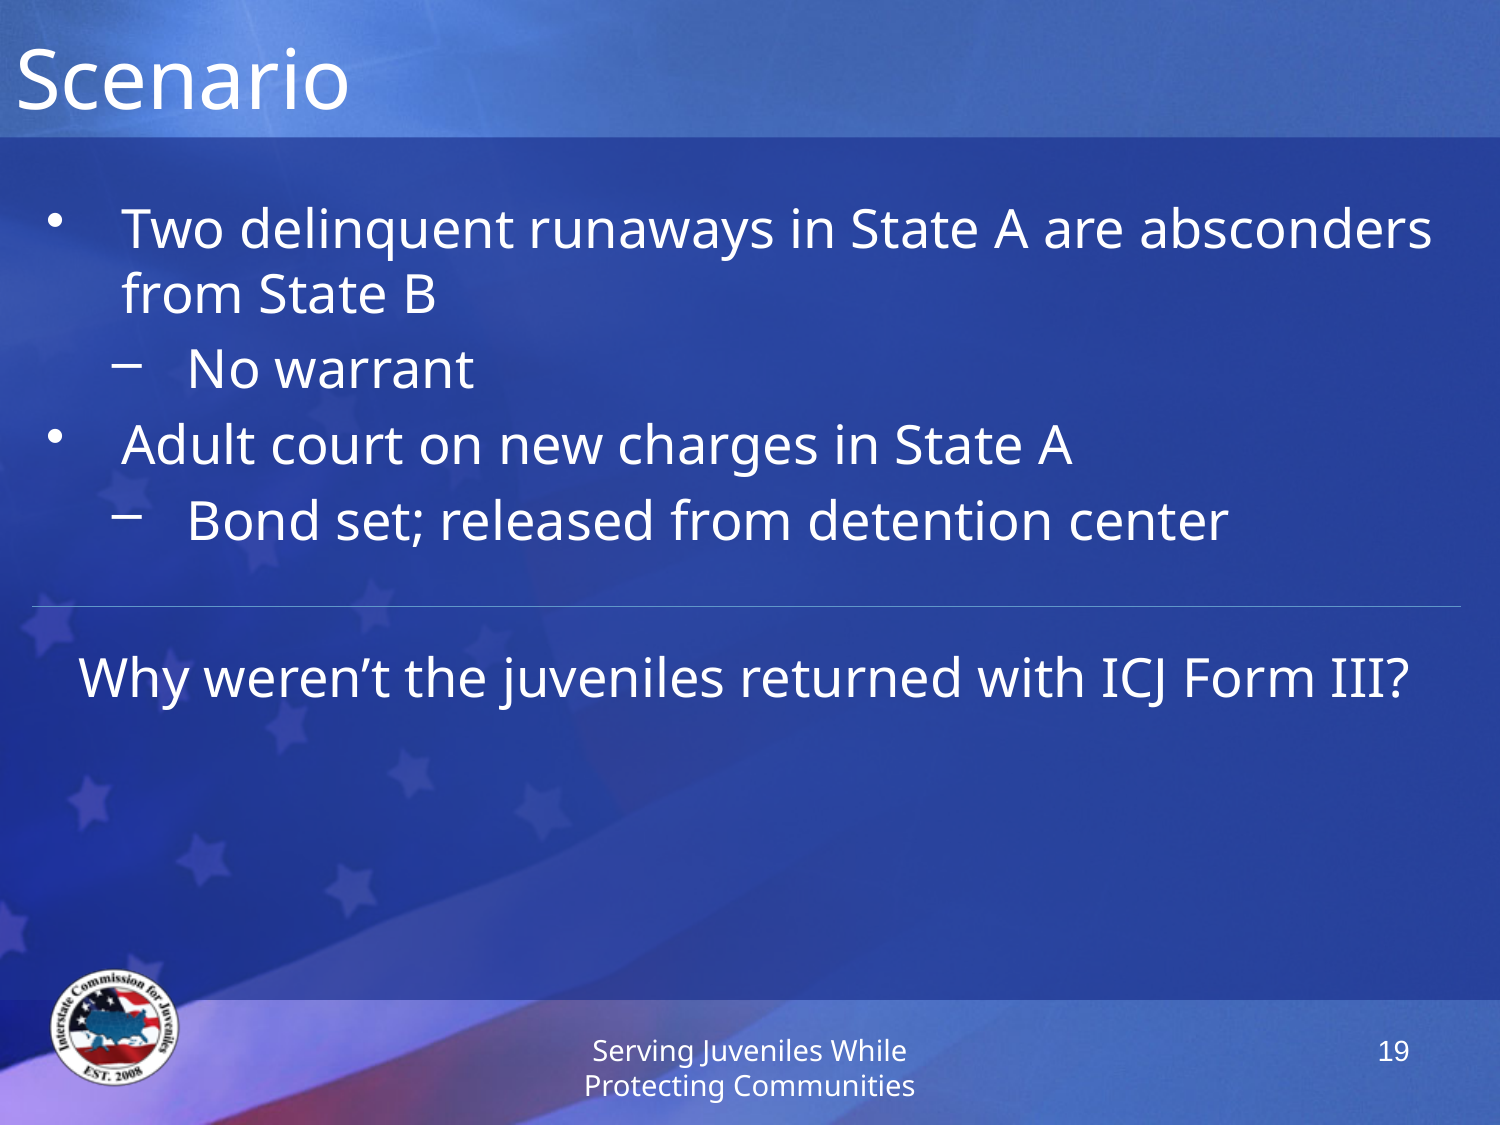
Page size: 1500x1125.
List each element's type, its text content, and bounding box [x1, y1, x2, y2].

picture [0, 0, 1500, 137]
list Two delinquent runaways in State A are absconders from State B No warrant Adult court on new charges in State A Bond set; released from detention center Why weren’t the juveniles returned with ICJ Form III? [21, 186, 1459, 938]
title Scenario [0, 0, 1388, 134]
slide_number 19 [1074, 1024, 1426, 1103]
footer Serving Juveniles While Protecting Communities [512, 1024, 988, 1103]
picture [0, 952, 1500, 1125]
